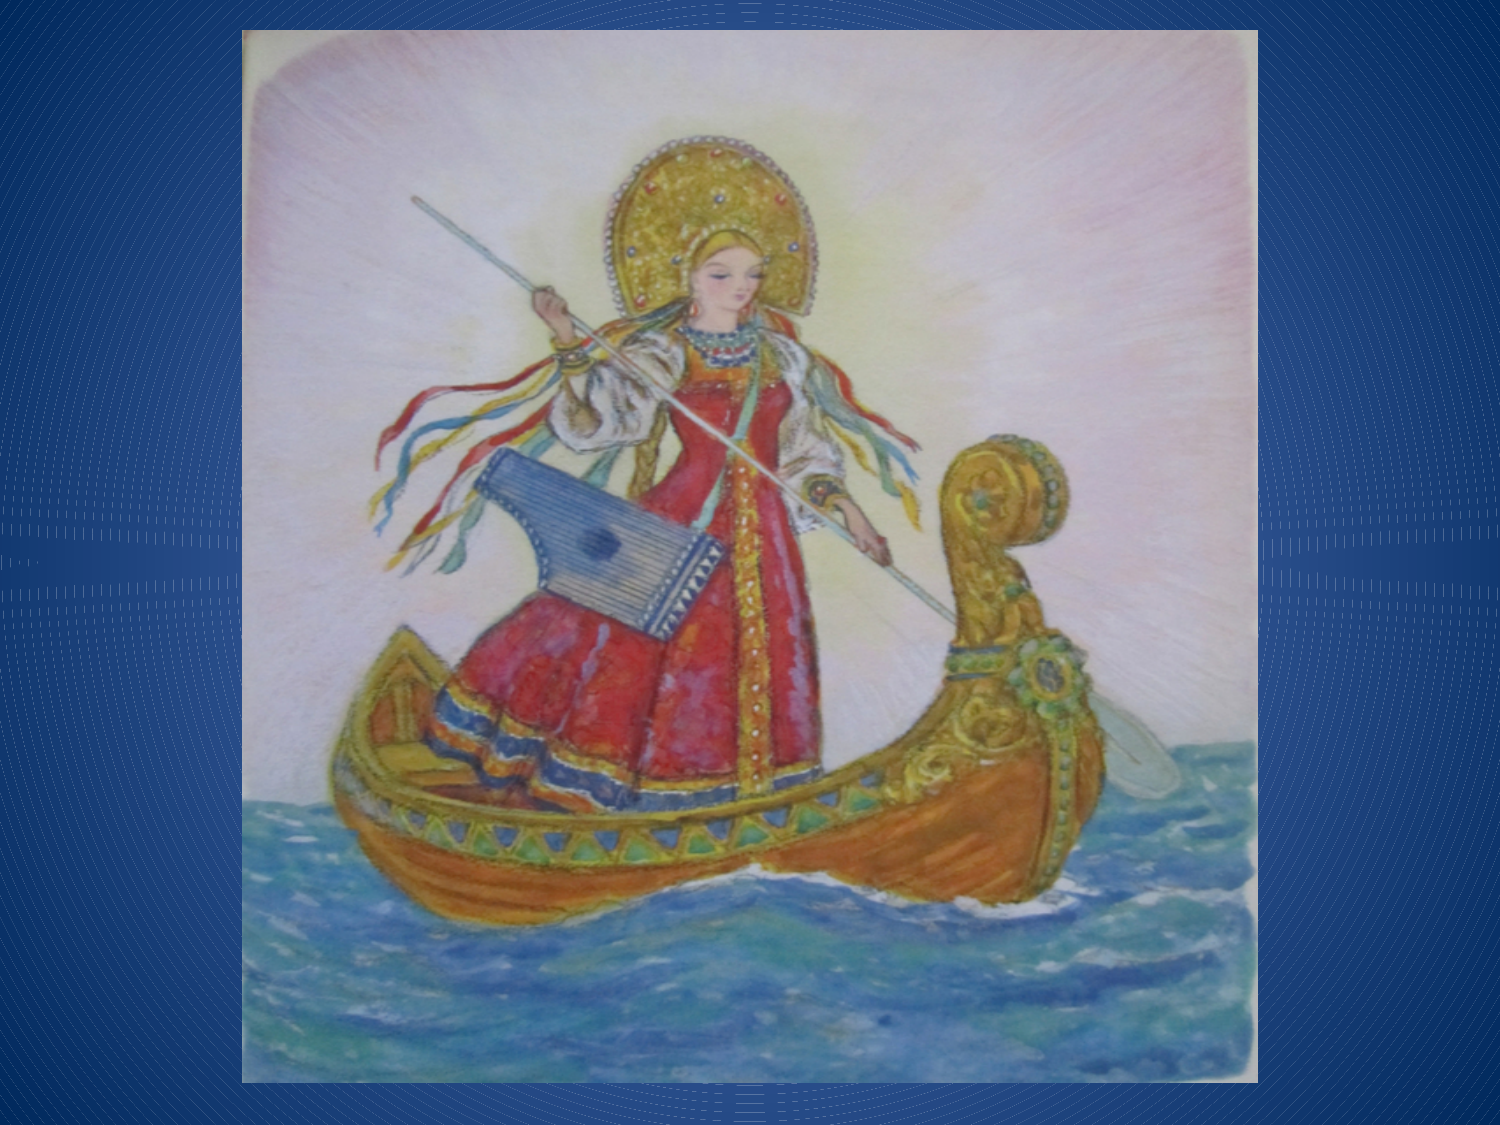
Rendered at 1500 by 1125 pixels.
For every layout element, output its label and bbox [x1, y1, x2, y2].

picture [241, 30, 1259, 1083]
